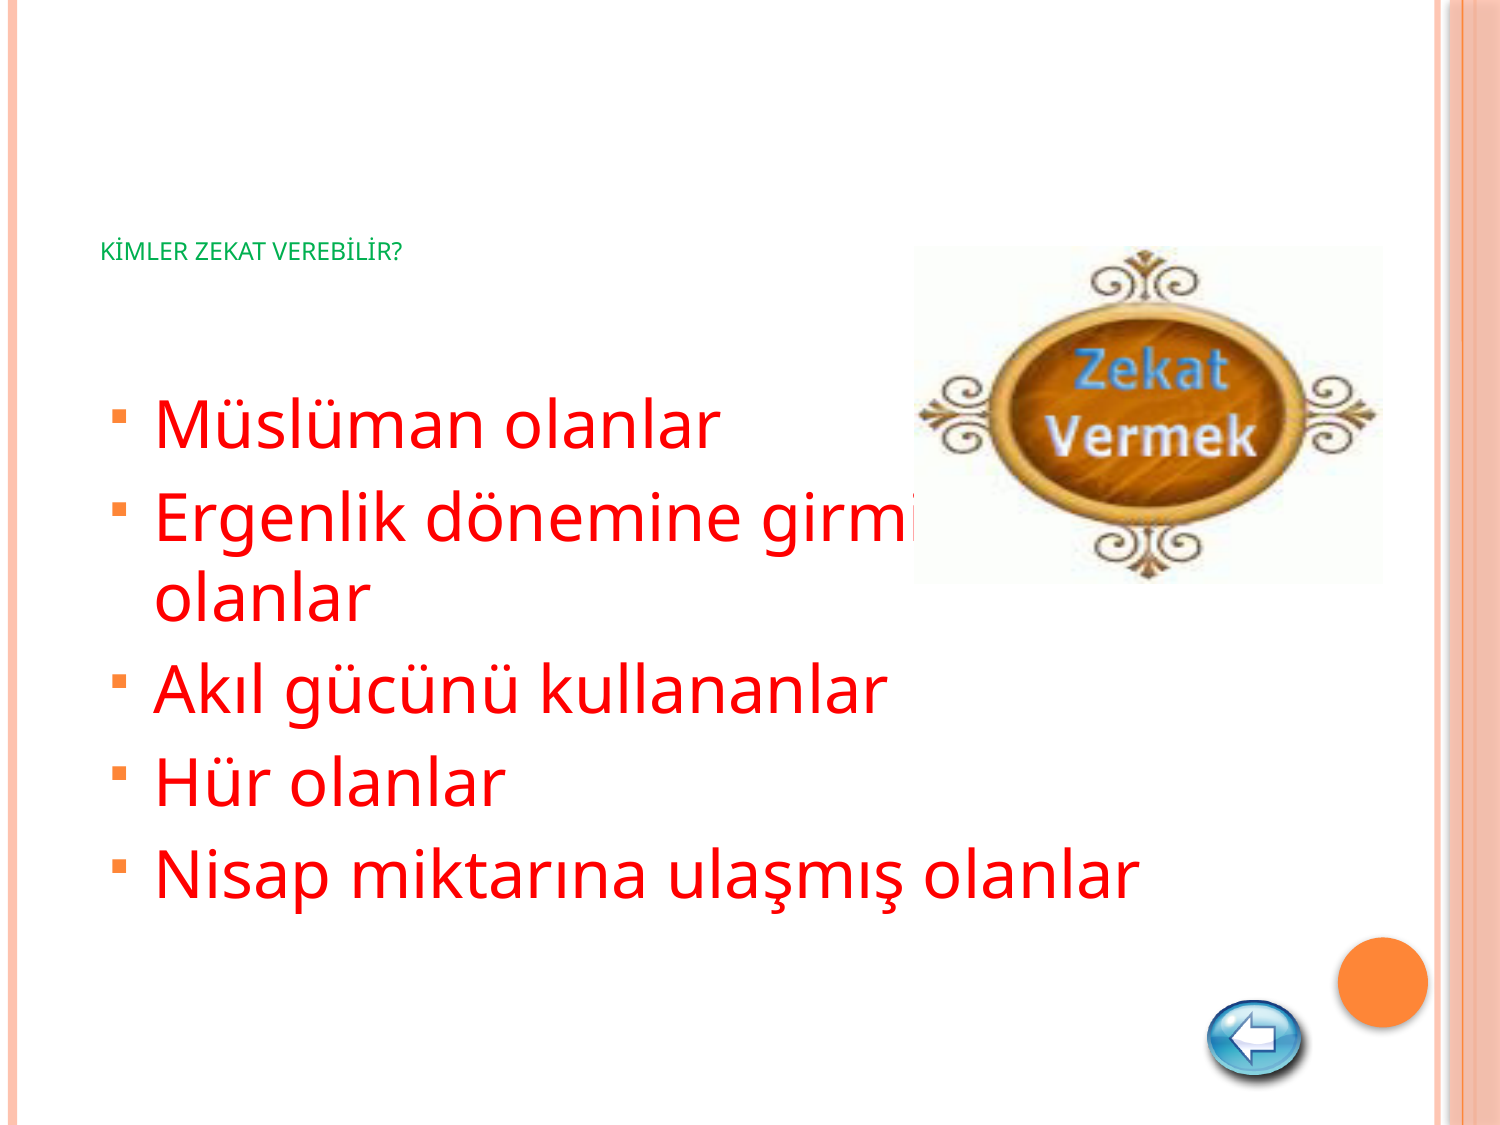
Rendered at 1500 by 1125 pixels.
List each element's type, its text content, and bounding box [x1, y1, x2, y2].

list Müslüman olanlar Ergenlik dönemine girmiş olanlar Akıl gücünü kullananlar Hür olanlar Nisap miktarına ulaşmış olanlar [93, 375, 1179, 1039]
picture [913, 245, 1384, 585]
picture [1194, 972, 1313, 1103]
title KİMLER ZEKAT VEREBİLİR? [46, 105, 1272, 293]
